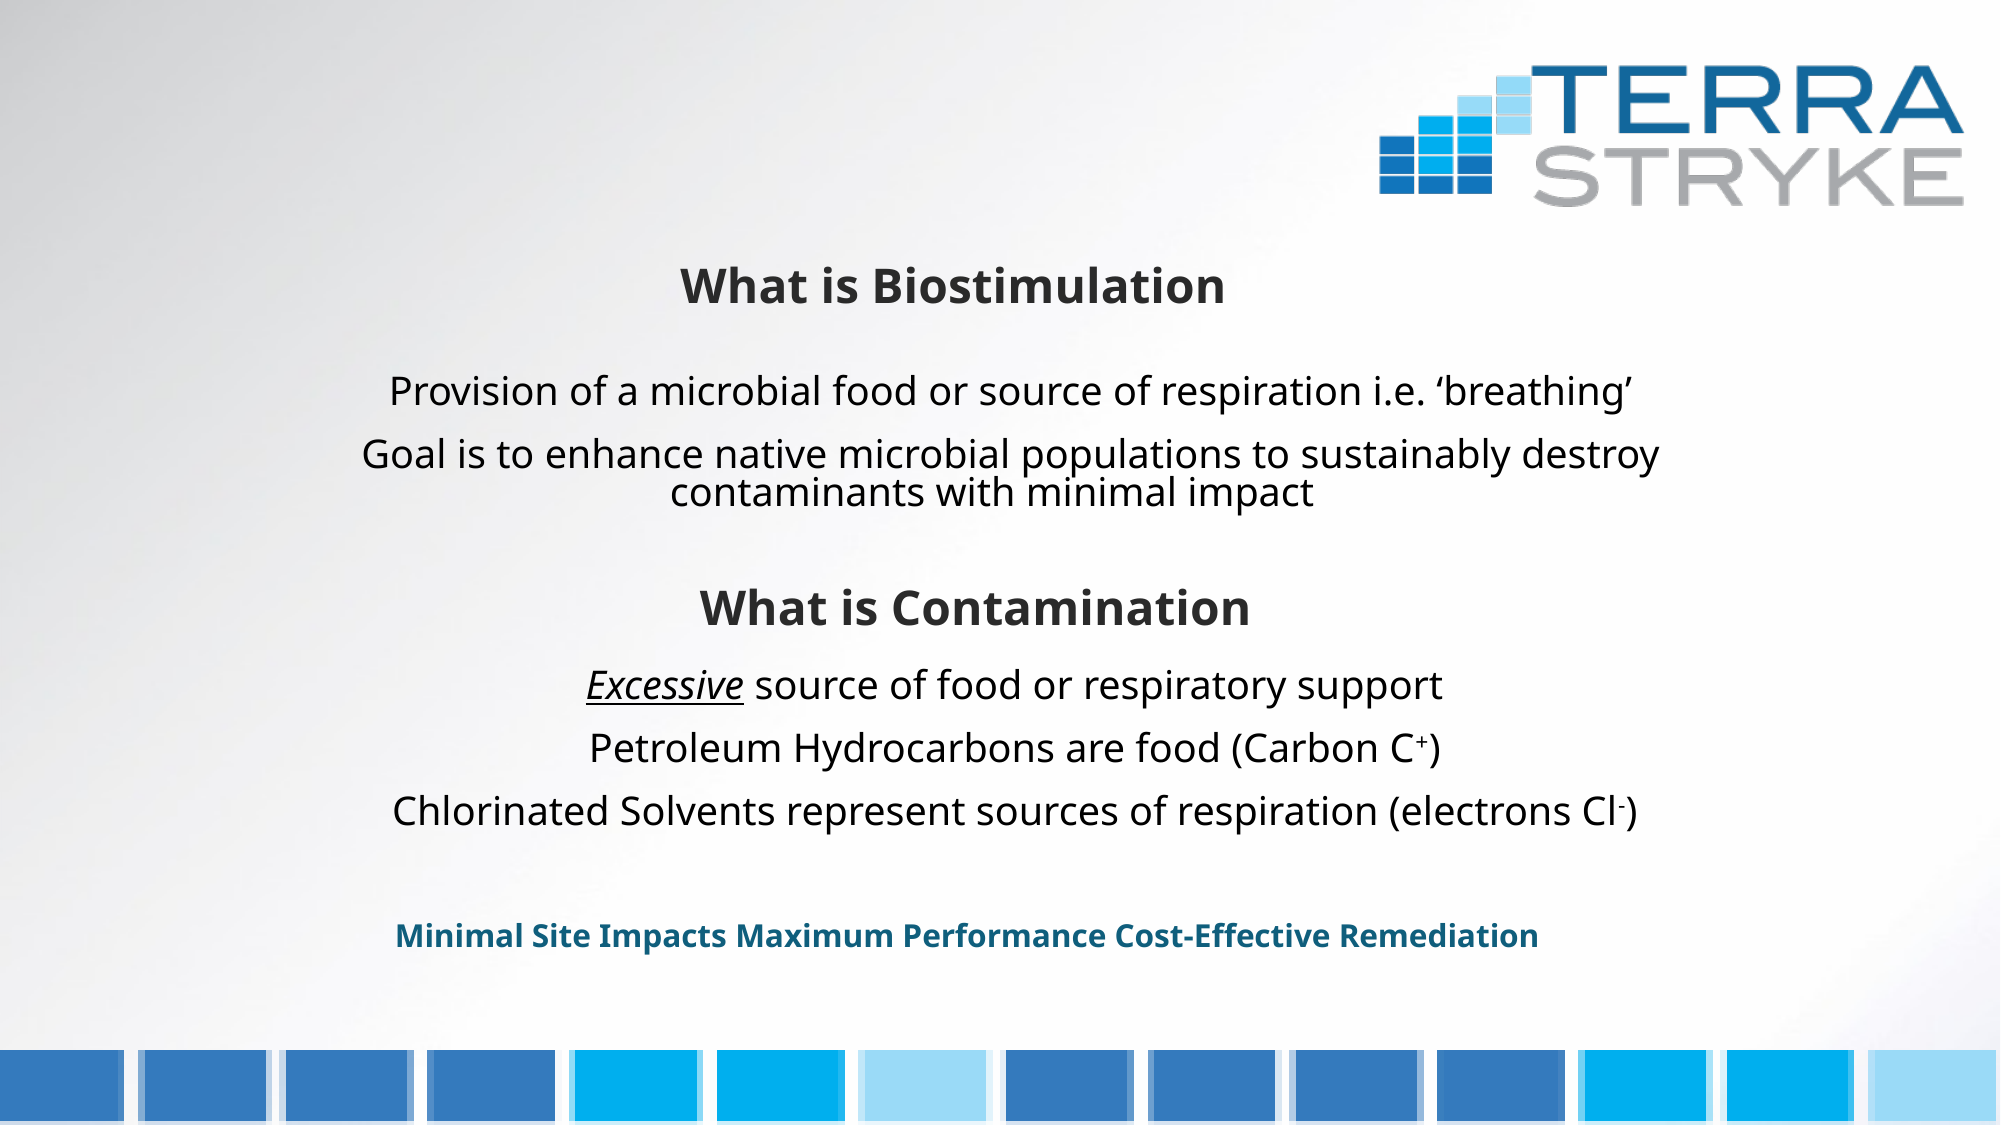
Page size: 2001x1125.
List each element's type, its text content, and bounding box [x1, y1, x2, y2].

picture [0, 0, 2001, 1125]
text_box What is Biostimulation [577, 248, 1330, 321]
text_box Provision of a microbial food or source of respiration i.e. ‘breathing’ Goal is to enhance native microbial populations to sustainably destroy contaminants with minimal impact [260, 368, 1725, 522]
text_box What is Contamination [599, 570, 1352, 643]
list Minimal Site Impacts Maximum Performance Cost-Effective Remediation [351, 915, 1601, 990]
text_box Excessive source of food or respiratory support Petroleum Hydrocarbons are food (Carbon C+) Chlorinated Solvents represent sources of respiration (electrons Cl-) [267, 661, 1725, 841]
